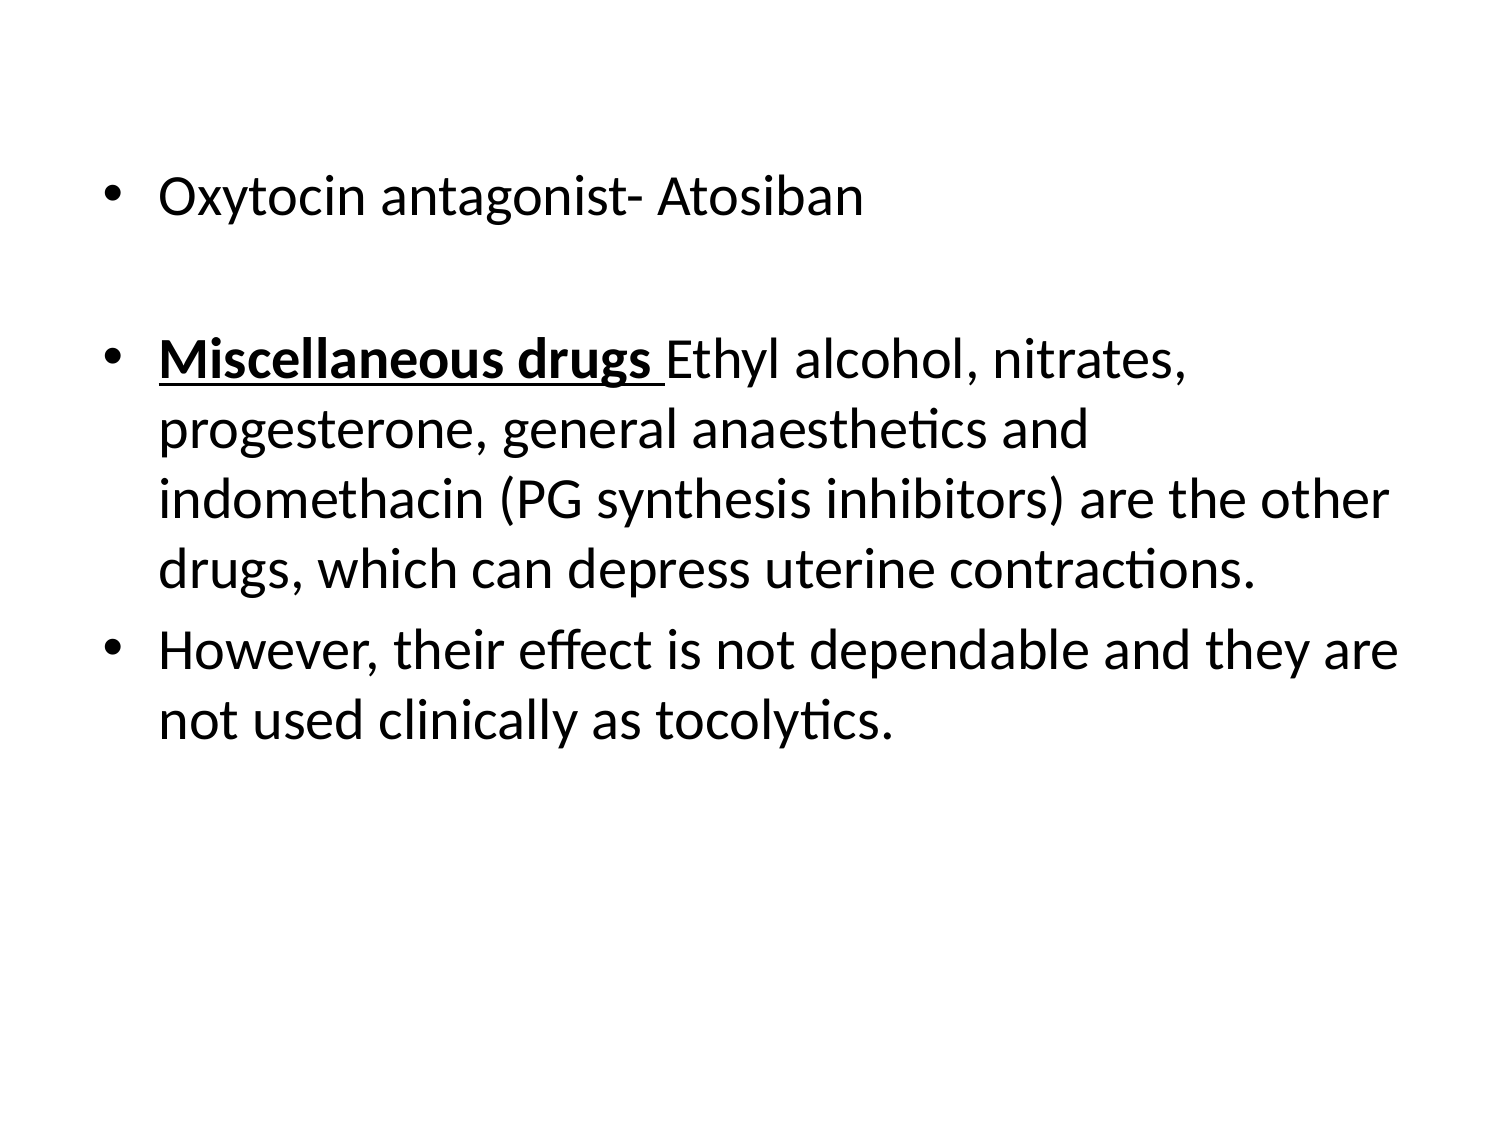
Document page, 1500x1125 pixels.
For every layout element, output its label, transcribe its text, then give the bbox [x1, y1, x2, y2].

list Oxytocin antagonist- Atosiban Miscellaneous drugs Ethyl alcohol, nitrates, progesterone, general anaesthetics and indomethacin (PG synthesis inhibitors) are the other drugs, which can depress uterine contractions. However, their effect is not dependable and they are not used clinically as tocolytics. [87, 149, 1438, 893]
